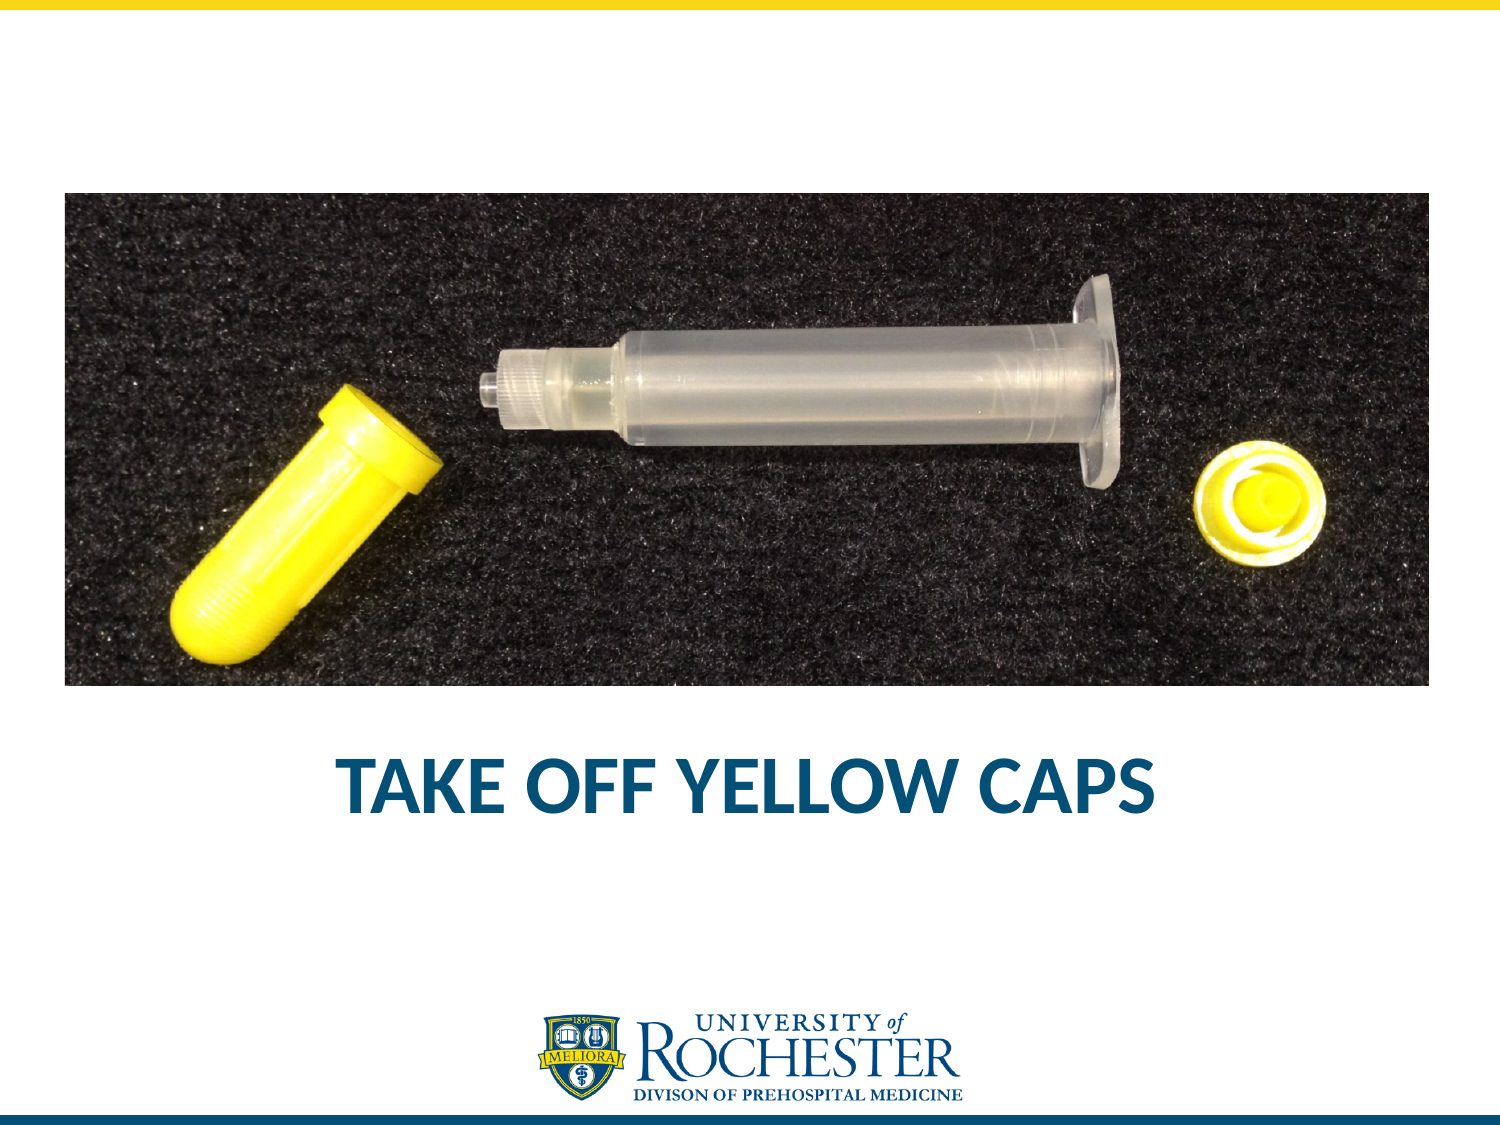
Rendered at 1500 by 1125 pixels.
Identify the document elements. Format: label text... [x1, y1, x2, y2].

picture [66, 0, 1427, 1114]
title take off yellow caps [998, 722, 1394, 947]
title take off yellow caps [118, 722, 495, 947]
